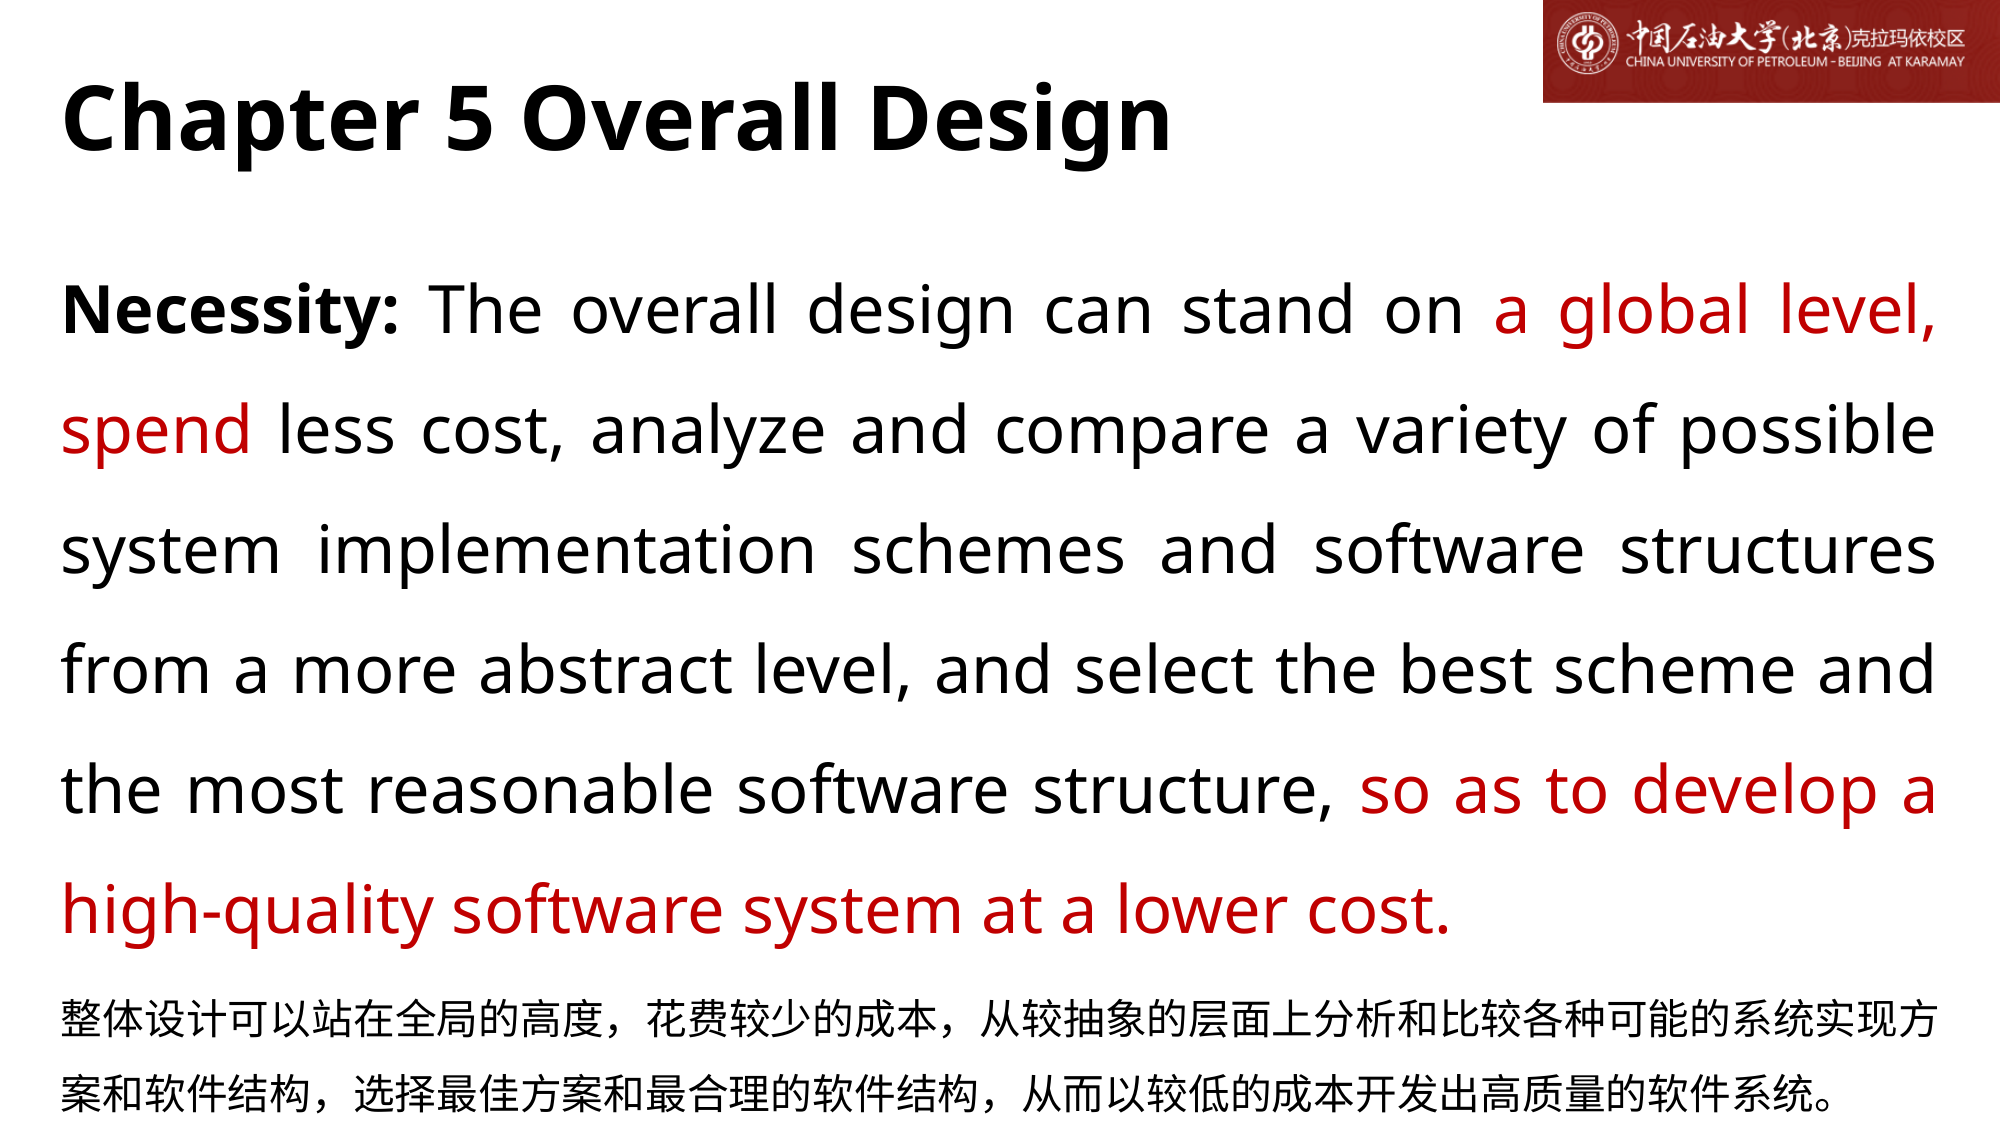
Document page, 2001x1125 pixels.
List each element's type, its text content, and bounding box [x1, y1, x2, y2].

picture [1543, 0, 2000, 103]
list Necessity: The overall design can stand on a global level, spend less cost, analyze and compare a variety of possible system implementation schemes and software structures from a more abstract level, and select the best scheme and the most reasonable software structure, so as to develop a high-quality software system at a lower cost. 整体设计可以站在全局的高度，花费较少的成本，从较抽象的层面上分析和比较各种可能的系统实现方案和软件结构，选择最佳方案和最合理的软件结构，从而以较低的成本开发出高质量的软件系统。 [45, 219, 1955, 1014]
title Chapter 5 Overall Design [45, 64, 1533, 178]
